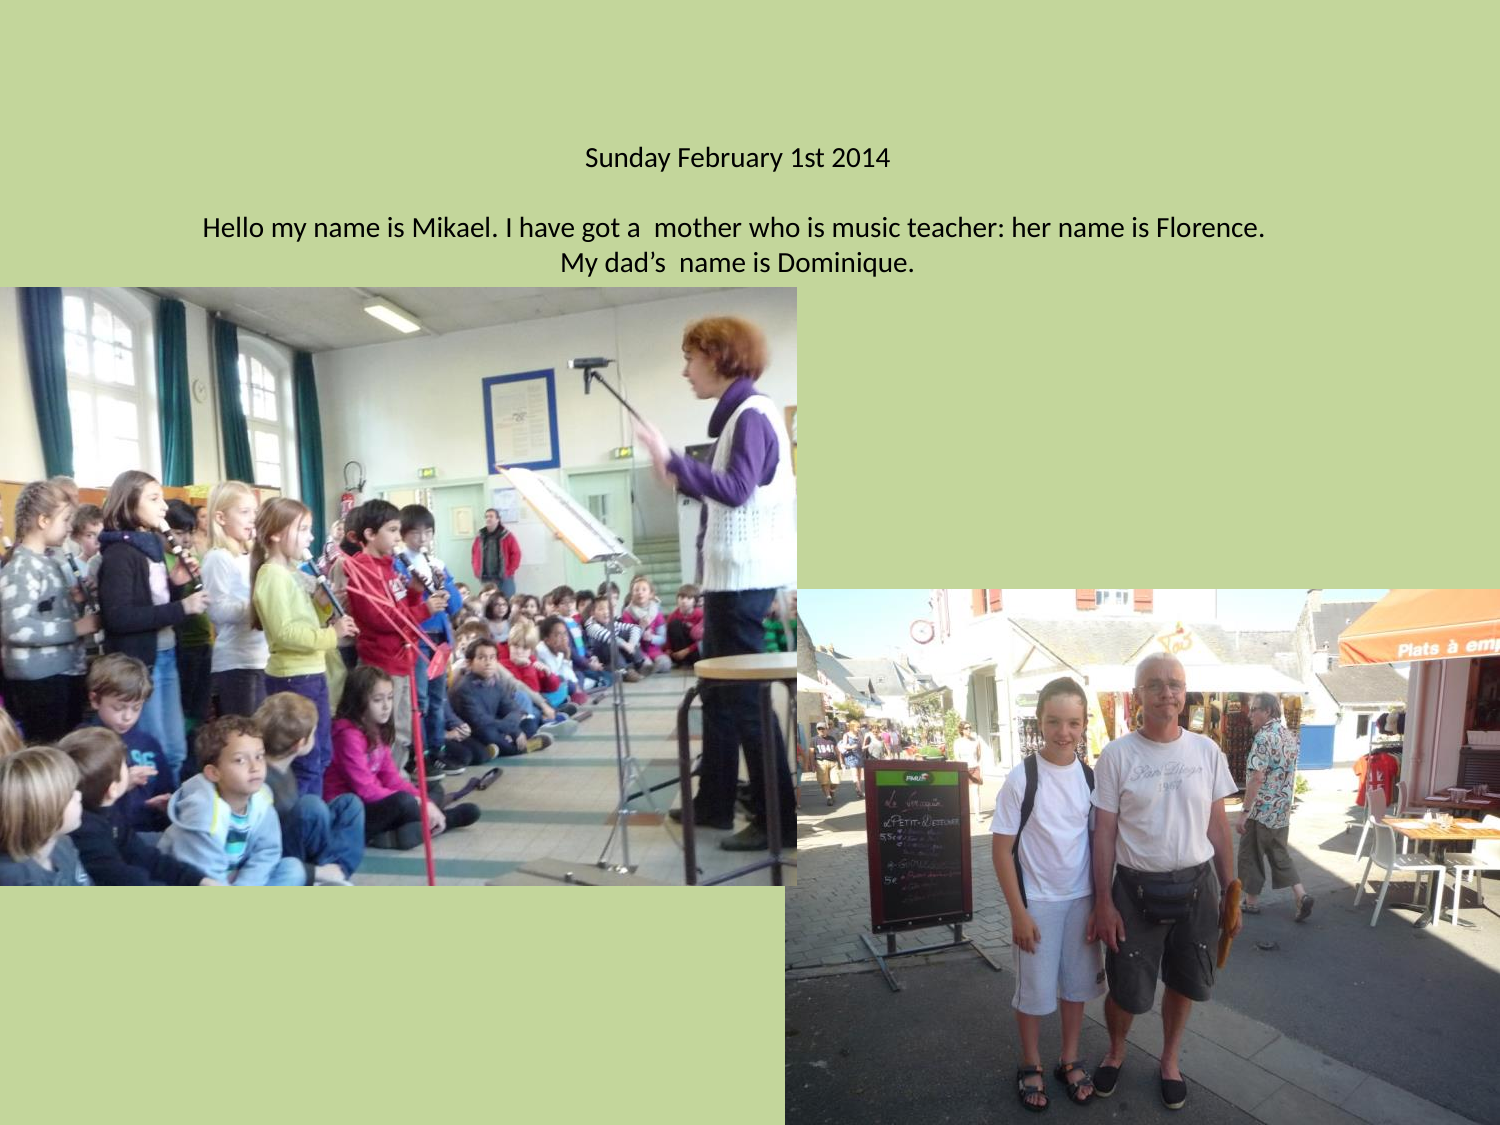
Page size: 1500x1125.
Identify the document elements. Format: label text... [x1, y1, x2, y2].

picture [0, 287, 1500, 1125]
title Sunday February 1st 2014 Hello my name is Mikael. I have got a mother who is music teacher: her name is Florence. My dad’s name is Dominique. [100, 78, 1376, 409]
